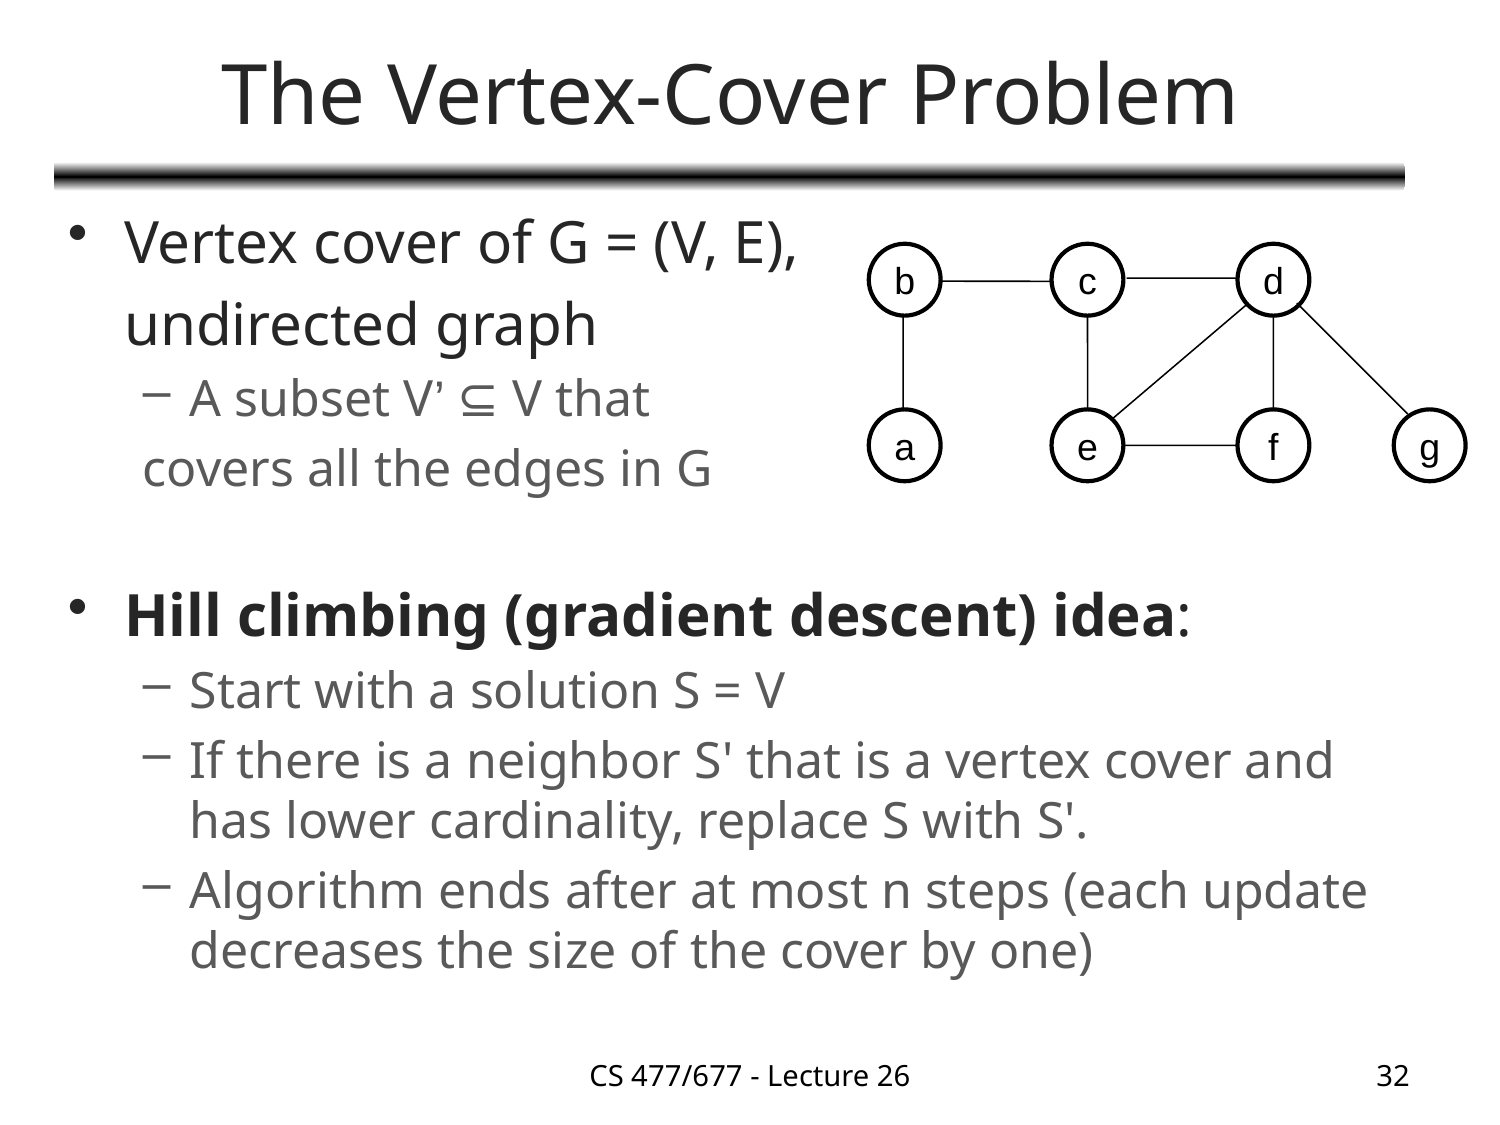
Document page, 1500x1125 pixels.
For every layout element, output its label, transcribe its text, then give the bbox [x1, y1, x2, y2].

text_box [868, 243, 1466, 482]
footer CS 477/677 - Lecture 26 [512, 1049, 988, 1103]
list Vertex cover of G = (V, E), undirected graph A subset V’ ⊆ V that covers all the edges in G Hill climbing (gradient descent) idea: Start with a solution S = V If there is a neighbor S' that is a vertex cover and has lower cardinality, replace S with S'. Algorithm ends after at most n steps (each update decreases the size of the cover by one) [52, 197, 1405, 1031]
title The Vertex-Cover Problem [55, 16, 1407, 166]
slide_number 32 [1074, 1049, 1426, 1103]
